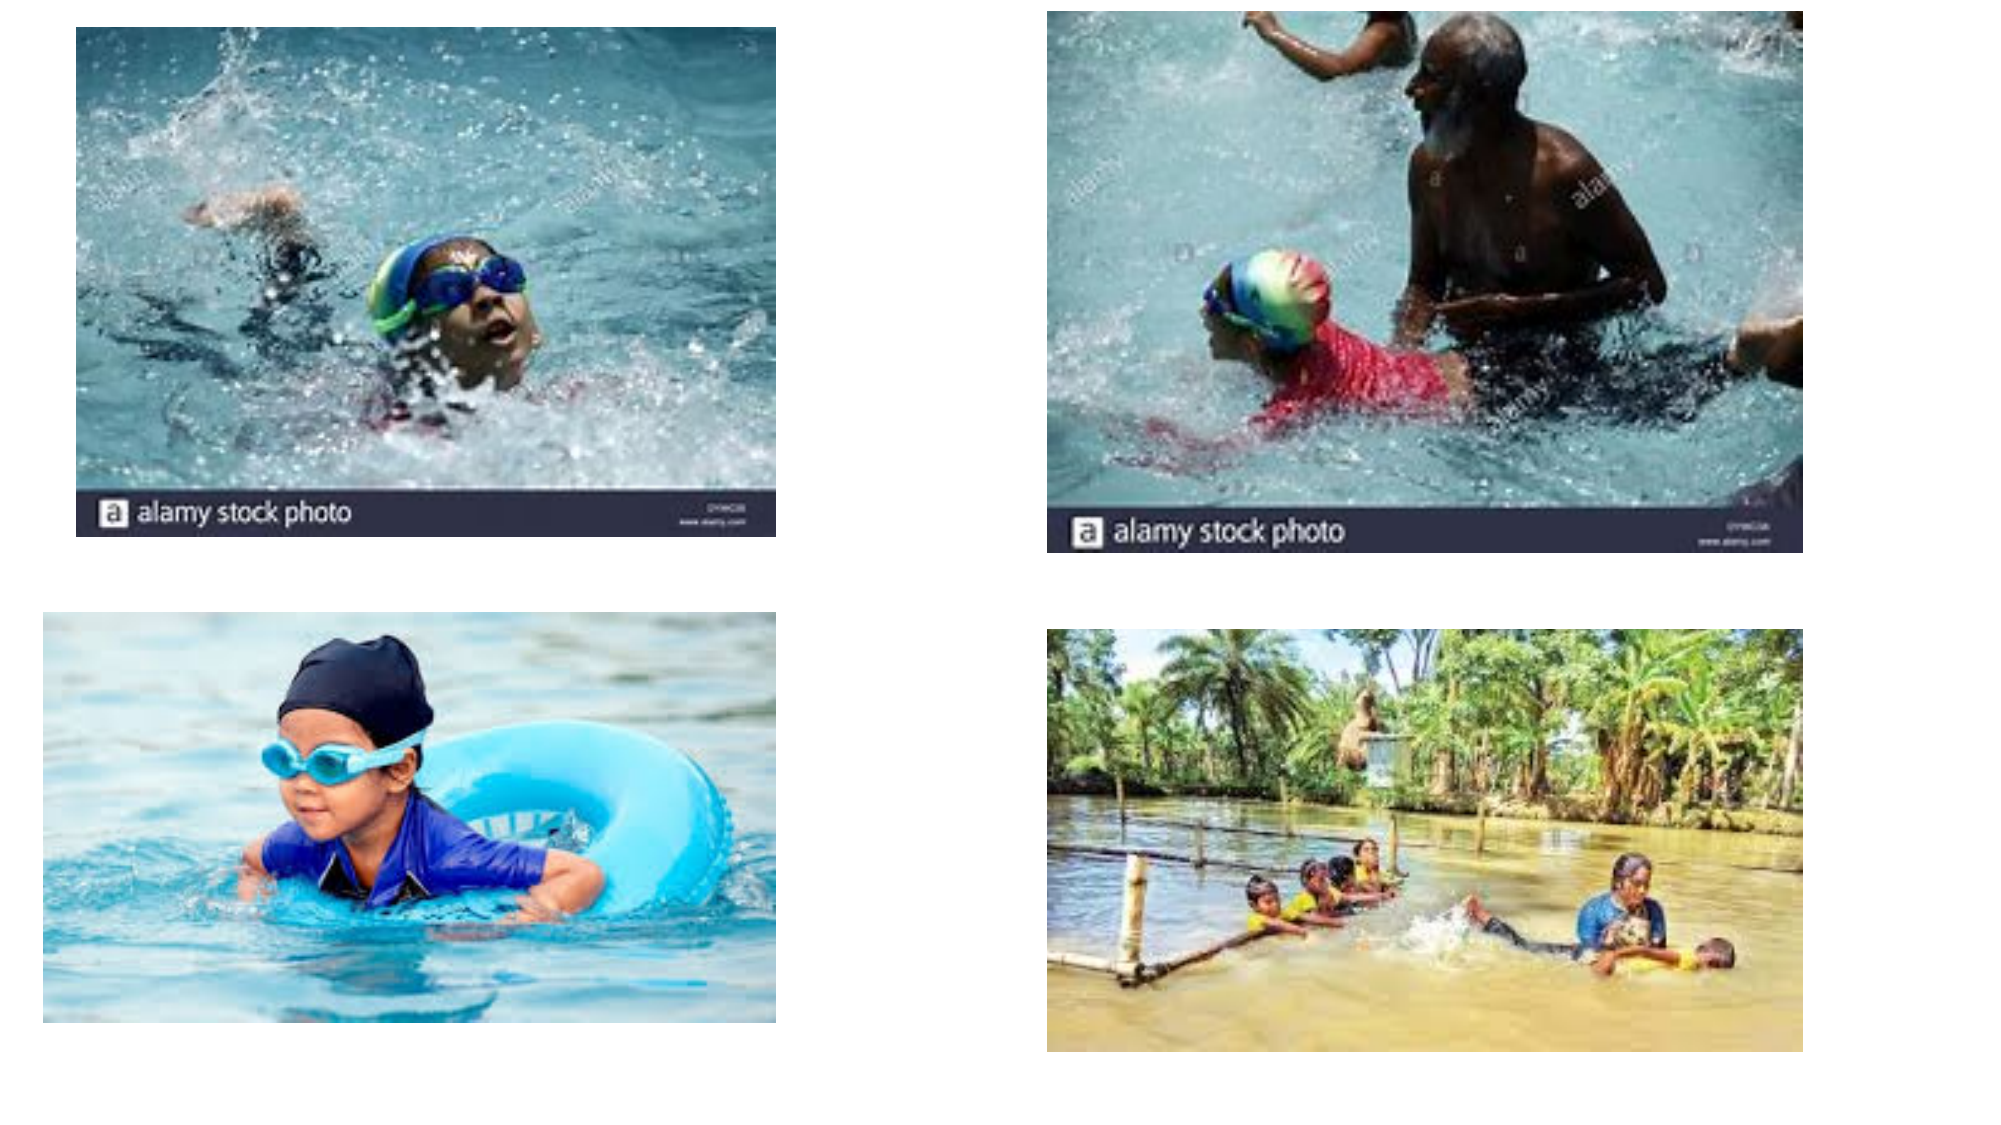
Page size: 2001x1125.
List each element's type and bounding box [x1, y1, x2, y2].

picture [395, 1019, 412, 1023]
picture [1047, 11, 1803, 553]
picture [43, 612, 776, 1023]
picture [1047, 629, 1803, 1053]
picture [76, 27, 776, 537]
